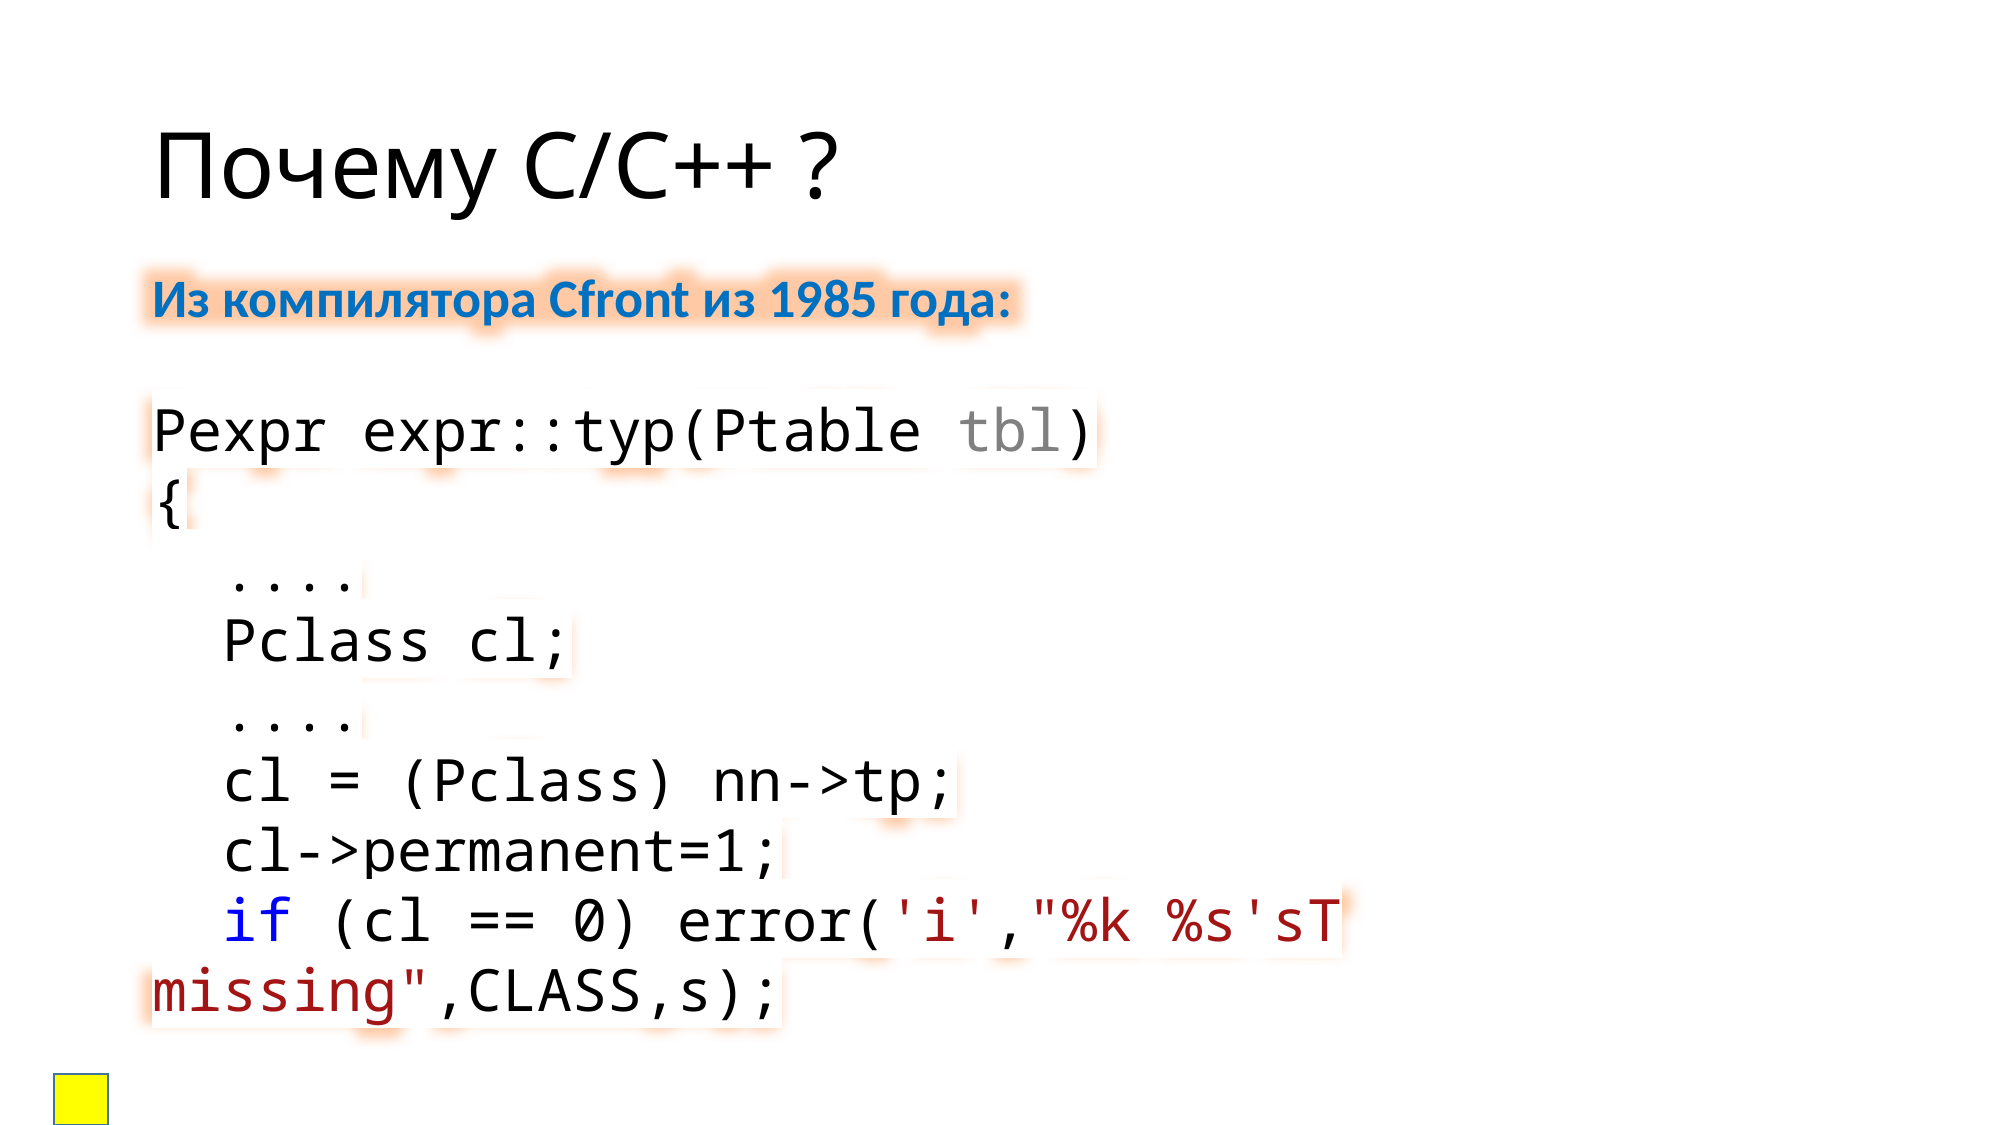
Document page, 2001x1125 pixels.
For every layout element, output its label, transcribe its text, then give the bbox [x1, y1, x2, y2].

title Почему C/C++ ? [137, 59, 1863, 236]
text_box Из компилятора Cfront из 1985 года: Pexpr expr::typ(Ptable tbl) { .... Pclass cl; .... cl = (Pclass) nn->tp; cl->permanent=1; if (cl == 0) error('i',"%k %s'sT missing",CLASS,s); [137, 255, 1957, 1030]
text_box [53, 1073, 109, 1125]
